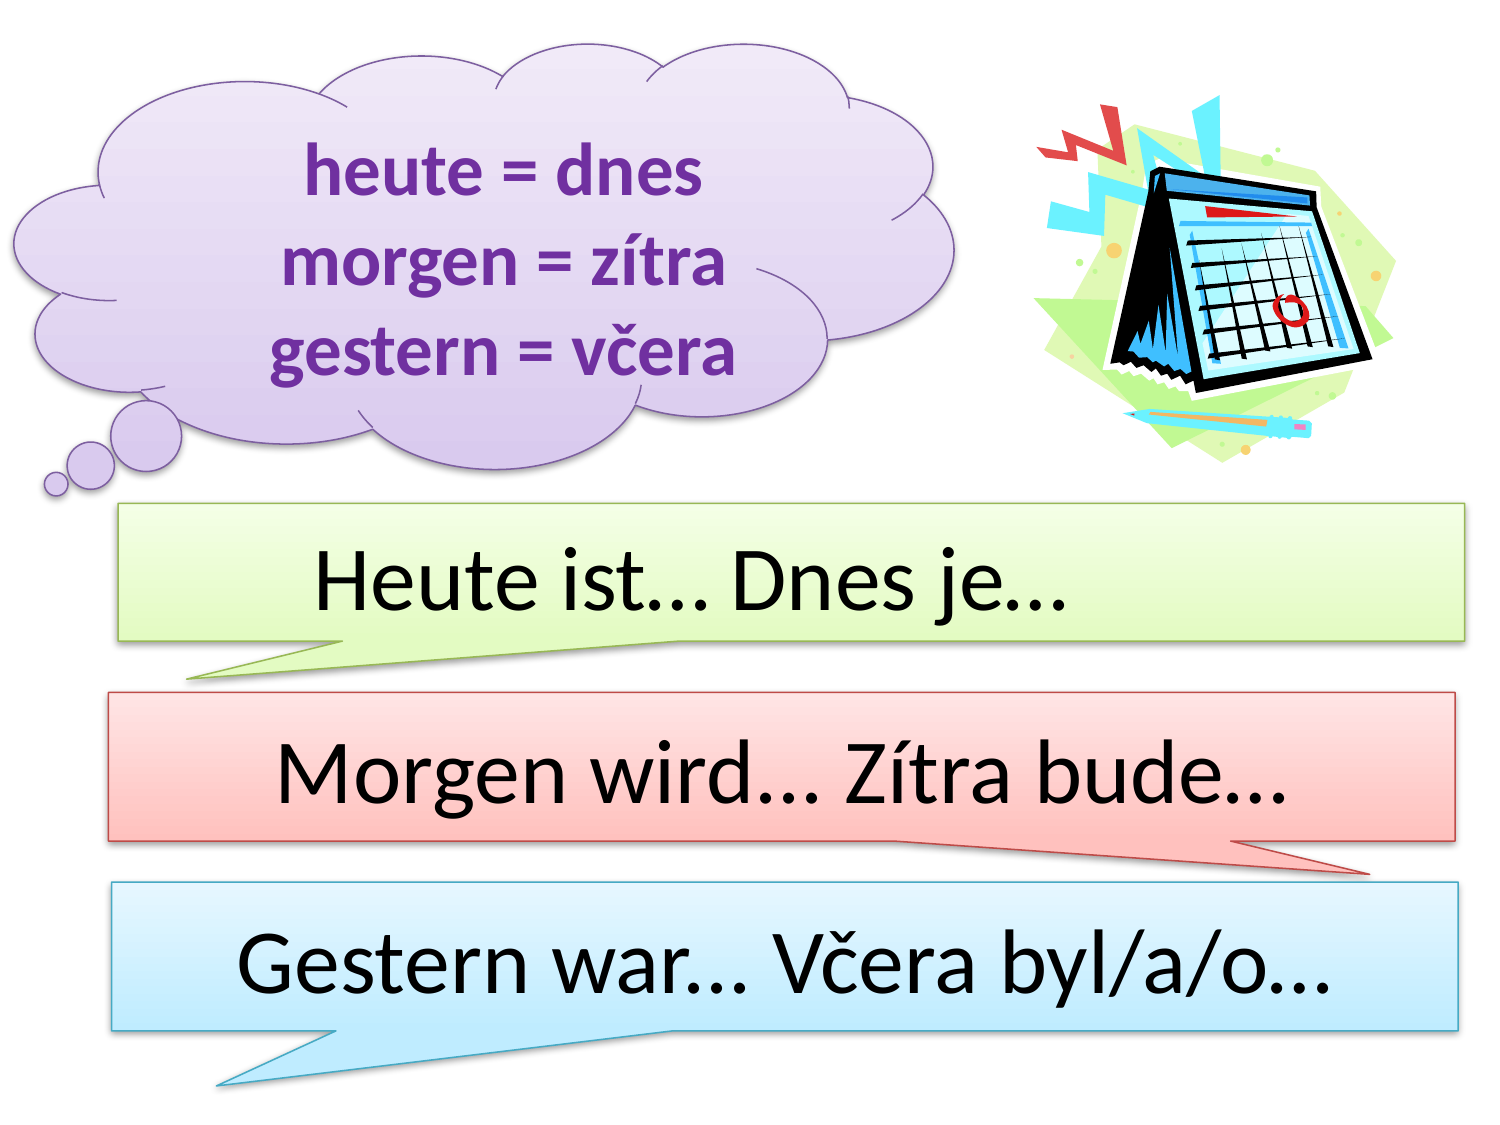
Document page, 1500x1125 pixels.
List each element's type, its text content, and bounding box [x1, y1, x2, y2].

picture [1033, 94, 1397, 464]
text_box Heute ist… Dnes je… [141, 503, 1453, 639]
text_box [117, 502, 1466, 680]
text_box Gestern war... Včera byl/a/o… [110, 881, 1459, 1087]
text_box [13, 43, 955, 497]
text_box Morgen wird... Zítra bude… [107, 691, 1456, 876]
text_box heute = dnes morgen = zítra gestern = včera [214, 112, 794, 488]
